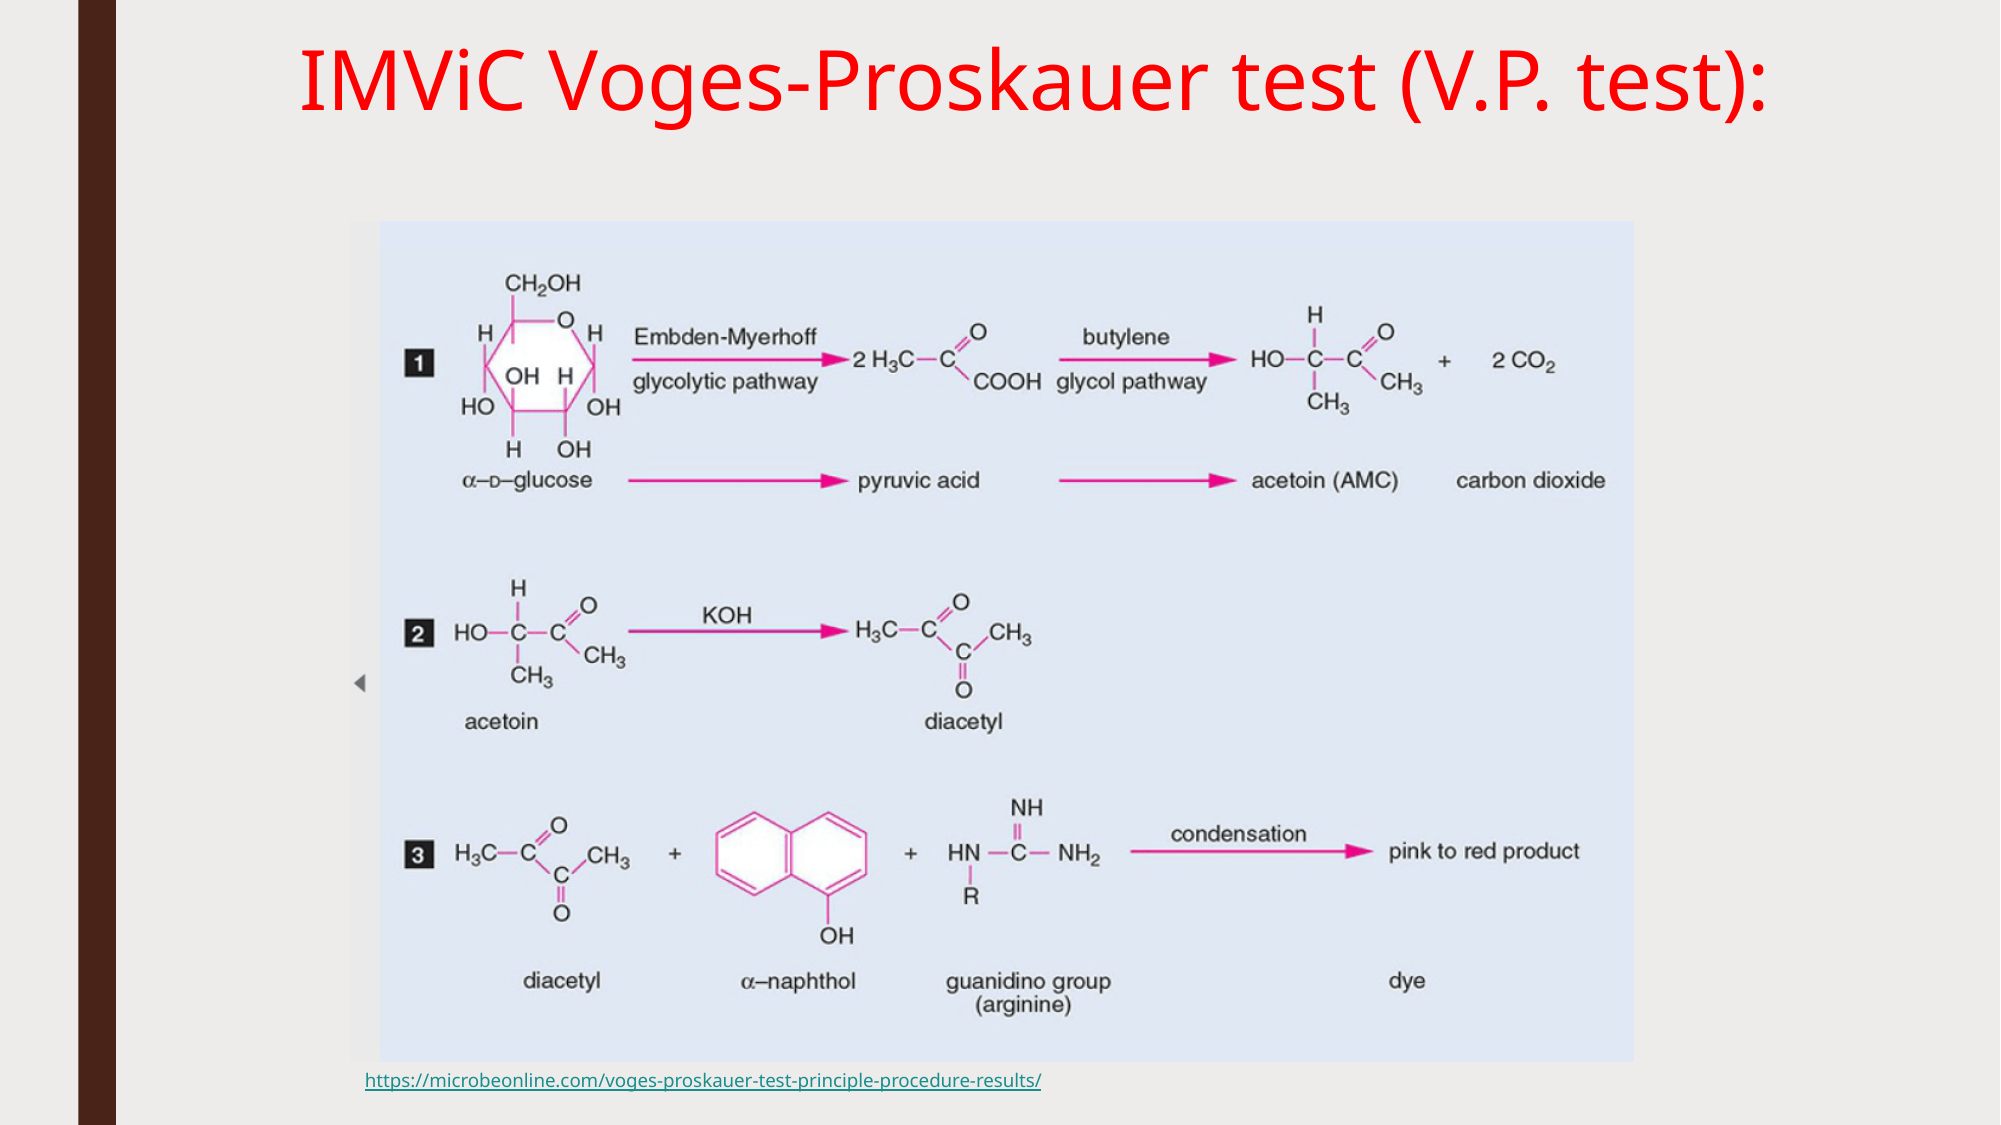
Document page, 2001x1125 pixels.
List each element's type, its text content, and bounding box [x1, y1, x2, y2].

picture [349, 221, 1634, 1062]
text_box IMViC Voges-Proskauer test (V.P. test): [248, 32, 1824, 276]
text_box https://microbeonline.com/voges-proskauer-test-principle-procedure-results/ [349, 1062, 1536, 1102]
